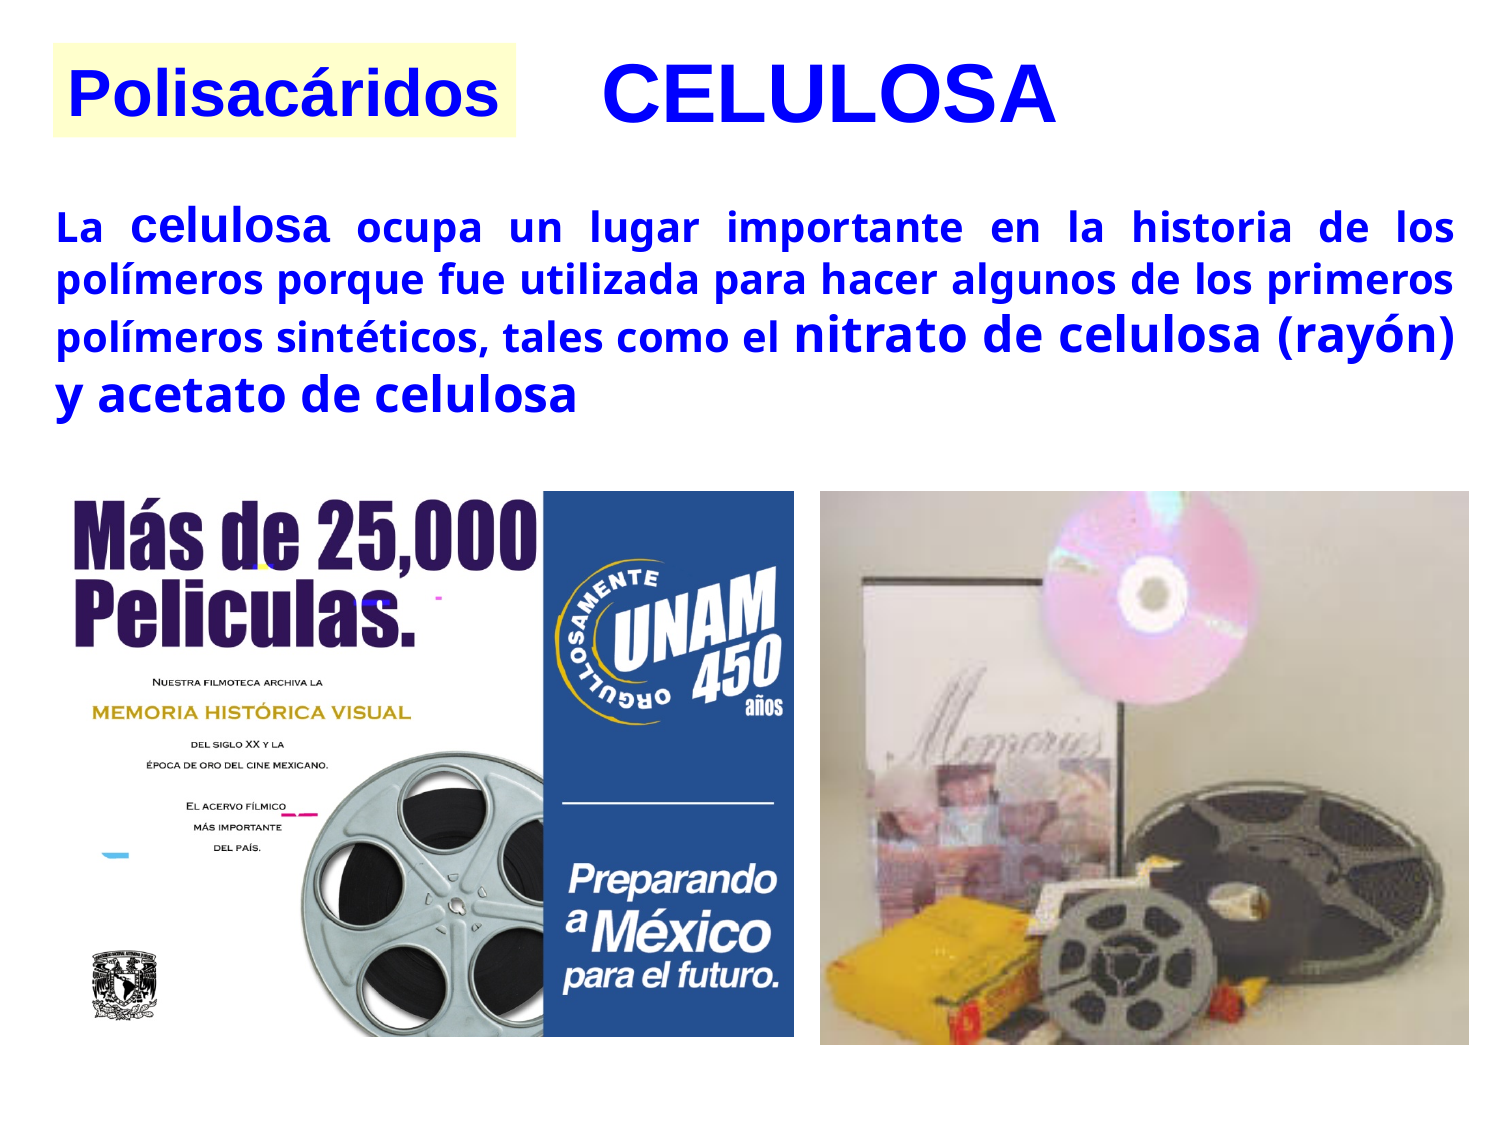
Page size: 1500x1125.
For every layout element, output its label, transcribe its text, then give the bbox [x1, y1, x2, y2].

picture [64, 491, 795, 1038]
picture [820, 491, 1470, 1045]
text_box La celulosa ocupa un lugar importante en la historia de los polímeros porque fue utilizada para hacer algunos de los primeros polímeros sintéticos, tales como el nitrato de celulosa (rayón) y acetato de celulosa [41, 185, 1471, 430]
text_box Polisacáridos [53, 42, 517, 138]
text_box CELULOSA [586, 32, 1074, 147]
